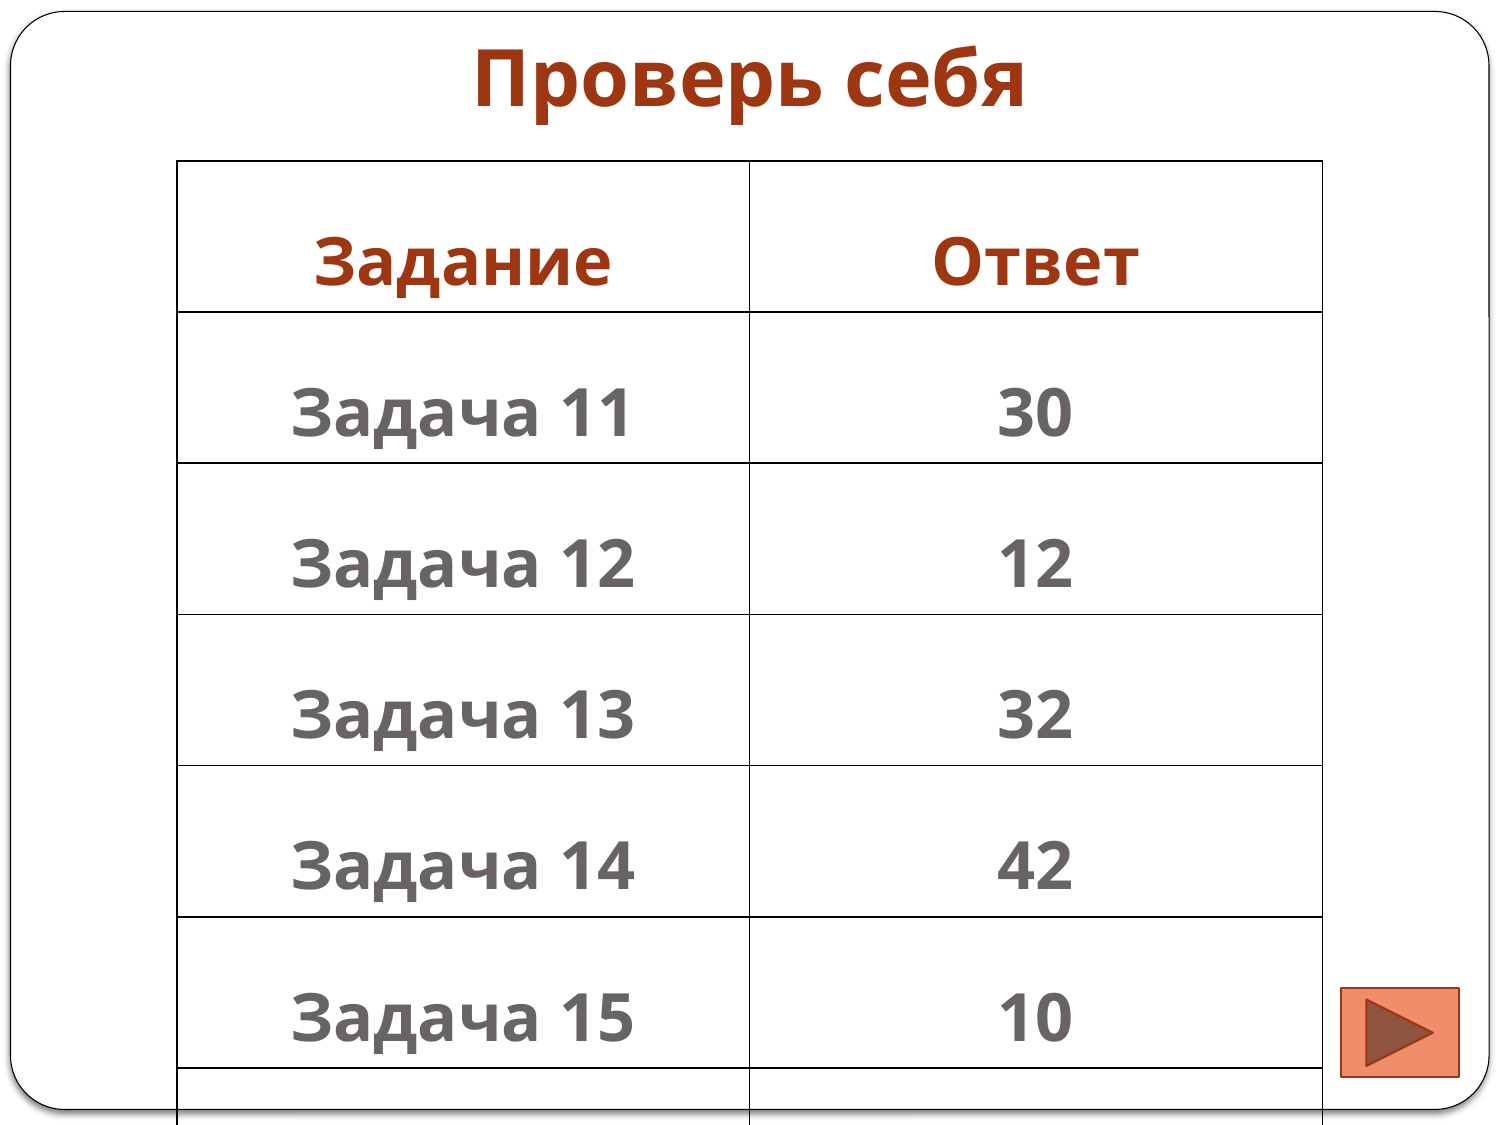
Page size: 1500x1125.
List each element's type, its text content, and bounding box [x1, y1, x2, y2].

table_cell Задача 12 [178, 464, 749, 614]
table_cell Задача 11 [178, 313, 749, 462]
title Проверь себя [112, 19, 1388, 138]
table_header Ответ [750, 162, 1322, 311]
table_cell 42 [750, 766, 1322, 916]
table_cell Задача 16 [178, 1069, 749, 1125]
table_cell Задача 15 [178, 918, 749, 1067]
table_cell 32 [750, 615, 1322, 765]
table_header Задание [178, 162, 749, 311]
table_cell Задача 13 [178, 615, 749, 765]
table_cell 12 [750, 464, 1322, 614]
table_cell 10 [750, 918, 1322, 1067]
text_box [1340, 987, 1460, 1078]
table_cell 10 [750, 1069, 1322, 1125]
table_cell Задача 14 [178, 766, 749, 916]
table_cell 30 [750, 313, 1322, 462]
